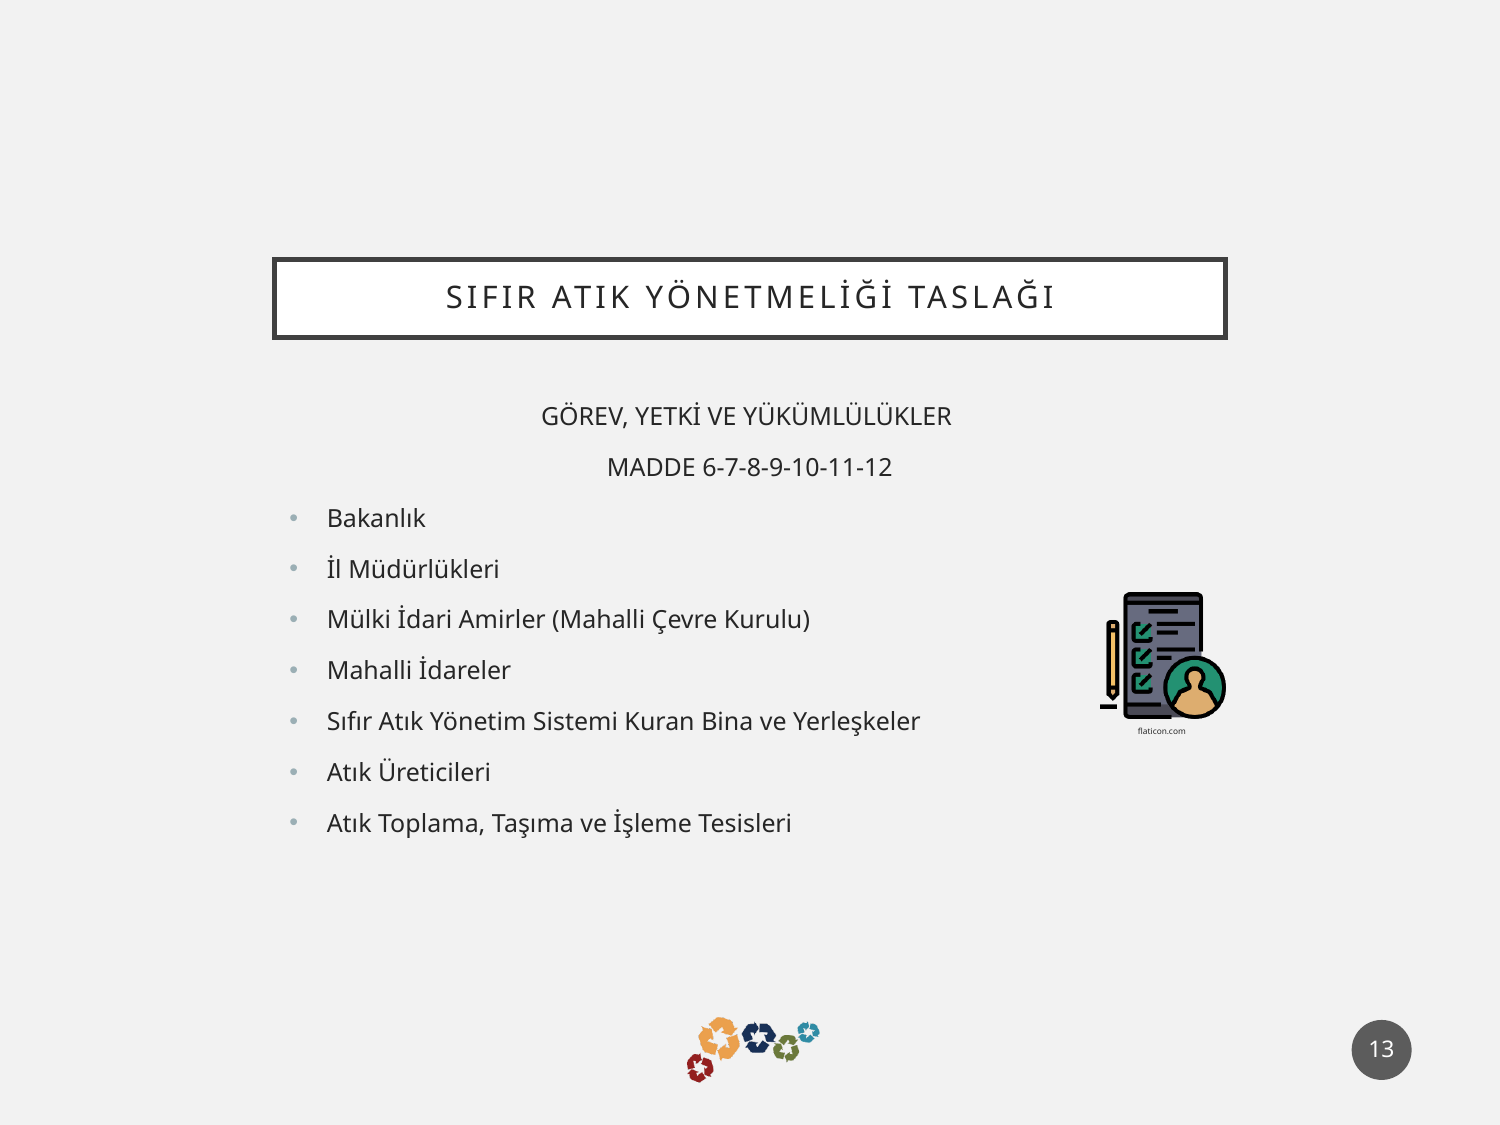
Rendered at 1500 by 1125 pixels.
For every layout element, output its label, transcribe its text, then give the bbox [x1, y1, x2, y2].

slide_number 13 [1351, 1019, 1412, 1080]
picture [670, 1002, 828, 1098]
text_box GÖREV, YETKİ VE YÜKÜMLÜLÜKLER MADDE 6-7-8-9-10-11-12 Bakanlık İl Müdürlükleri Mülki İdari Amirler (Mahalli Çevre Kurulu) Mahalli İdareler Sıfır Atık Yönetim Sistemi Kuran Bina ve Yerleşkeler Atık Üreticileri Atık Toplama, Taşıma ve İşleme Tesisleri [274, 393, 1226, 1002]
picture [1099, 592, 1226, 719]
text_box SIFIR ATIK YÖNETMELİĞİ TASLAĞI [274, 259, 1226, 338]
text_box flaticon.com [1123, 719, 1201, 744]
